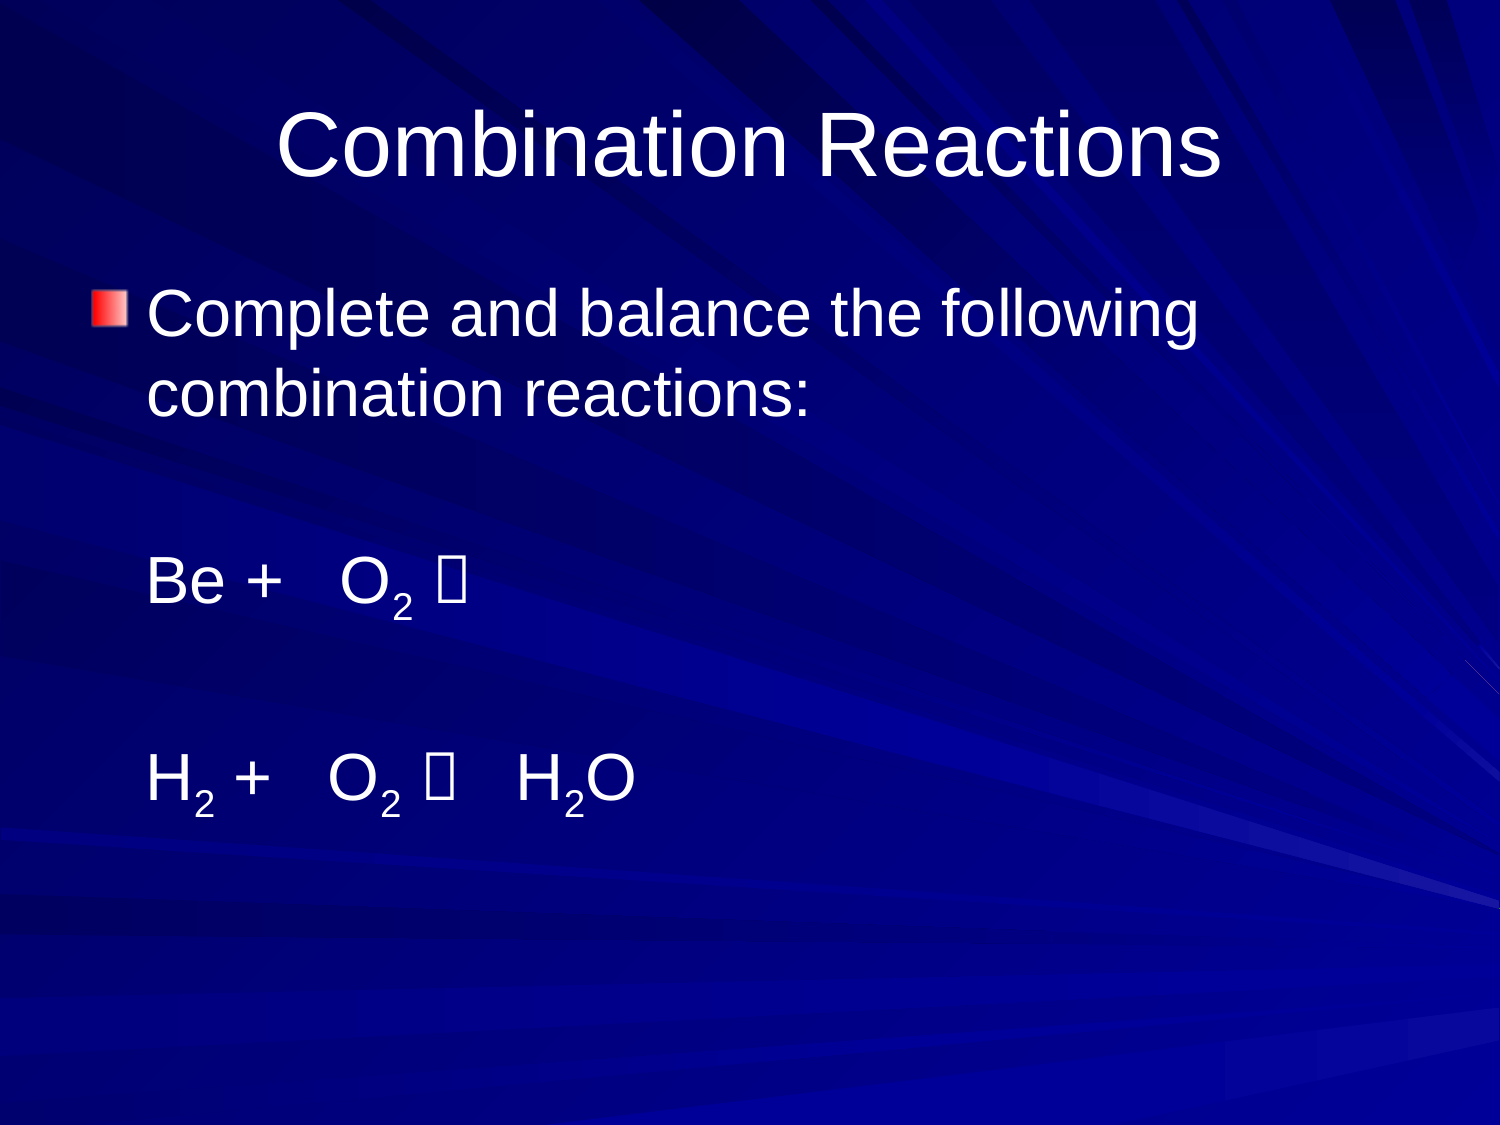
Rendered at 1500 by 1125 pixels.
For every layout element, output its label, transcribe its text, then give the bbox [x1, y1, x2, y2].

picture [90, 288, 132, 331]
title Combination Reactions [74, 45, 1426, 234]
list Complete and balance the following combination reactions: Be + O2  H2 + O2  H2O [74, 262, 1426, 1006]
